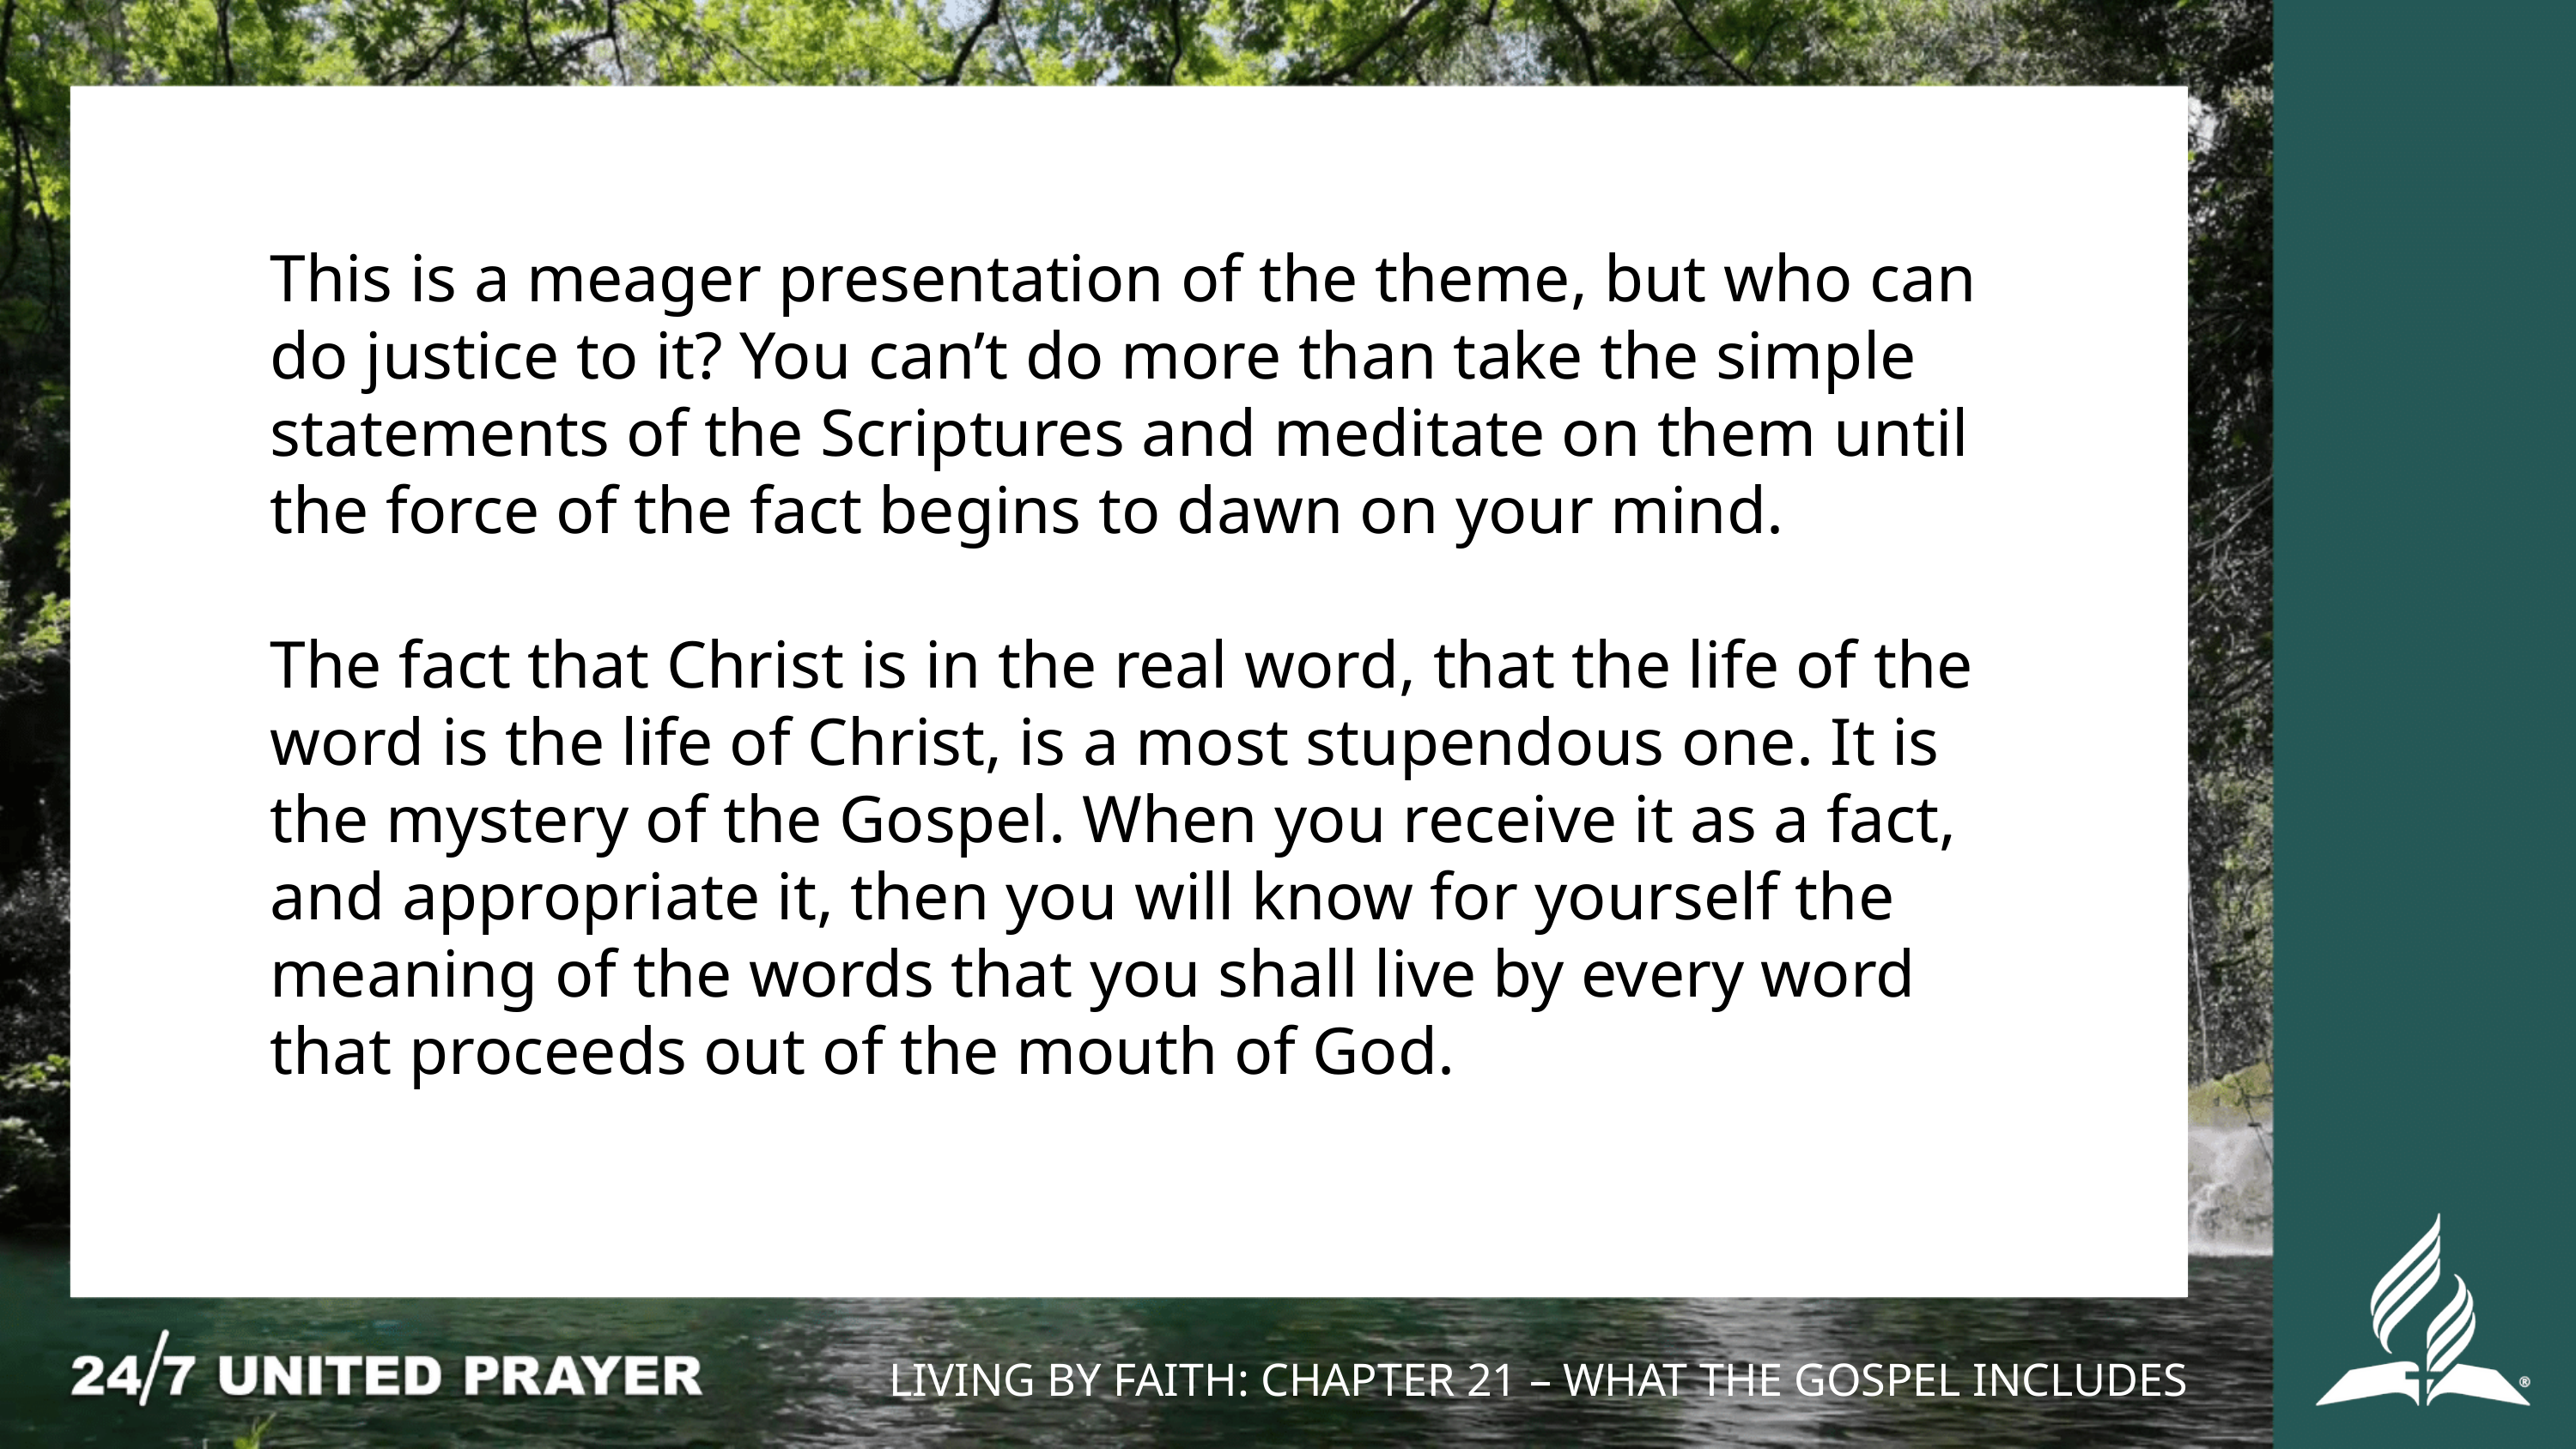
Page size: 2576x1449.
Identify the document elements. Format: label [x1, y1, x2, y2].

text_box [70, 86, 2189, 1298]
picture [0, 0, 2576, 1449]
